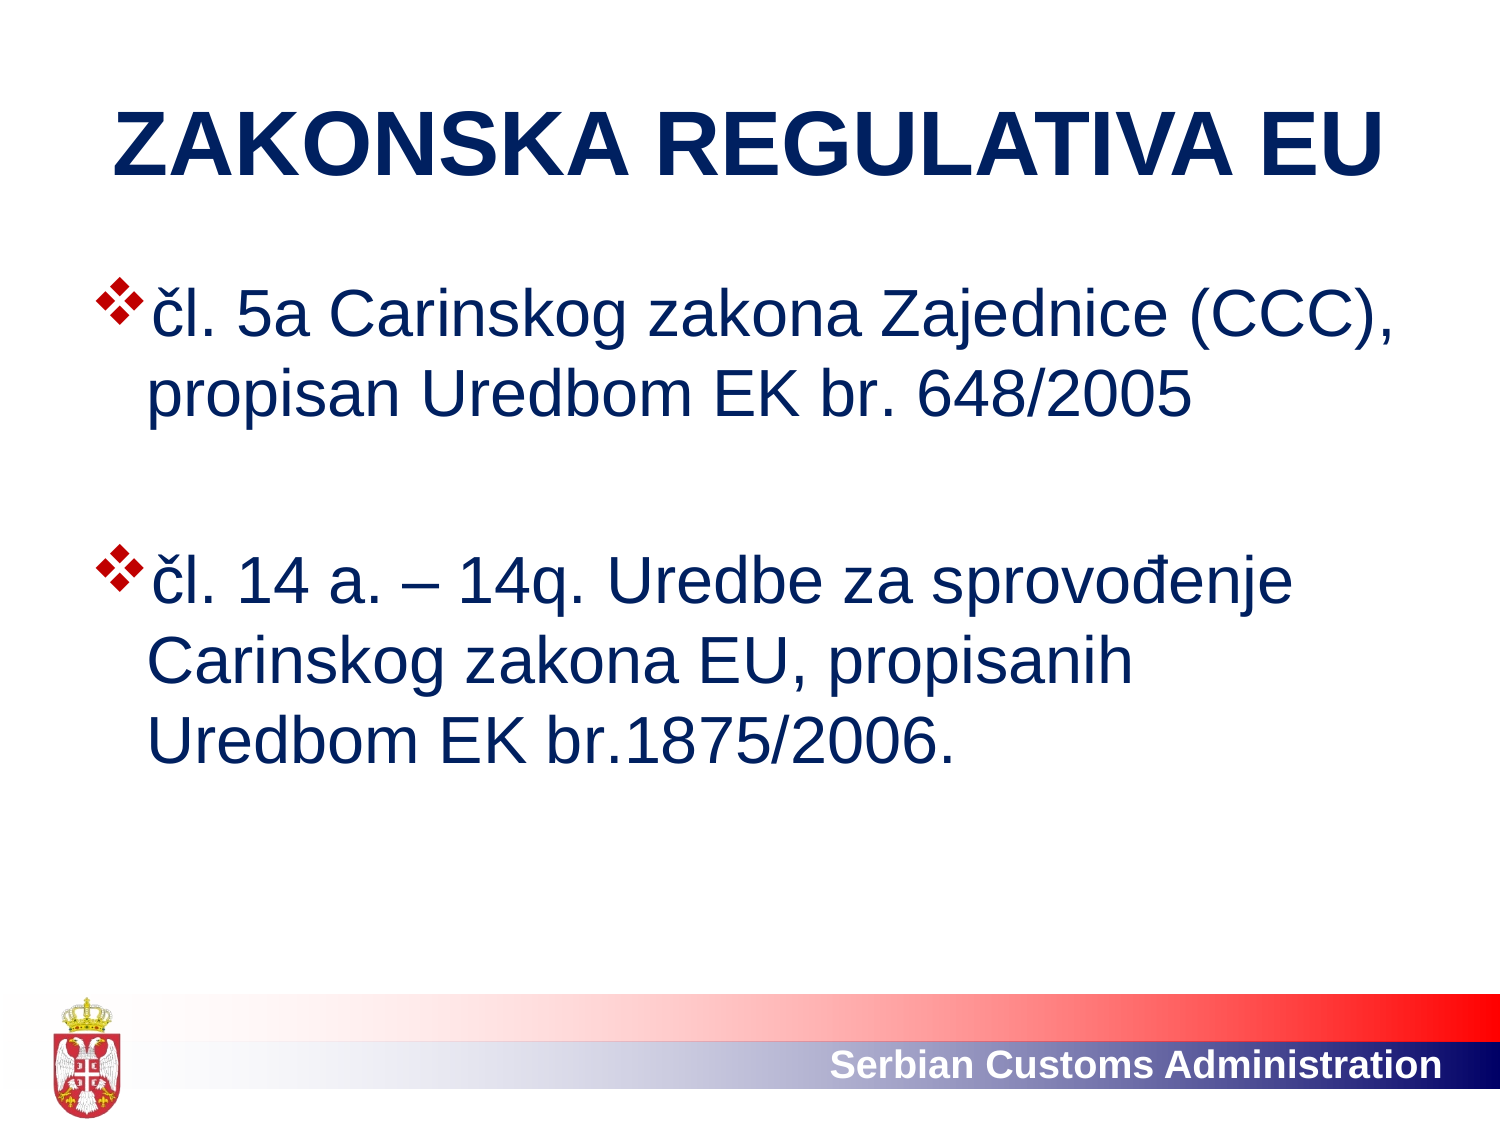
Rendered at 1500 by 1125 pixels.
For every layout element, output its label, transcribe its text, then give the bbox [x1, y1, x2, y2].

title ZAKONSKA REGULATIVA EU [74, 44, 1426, 233]
picture [48, 995, 125, 1121]
list čl. 5а Carinskog zakona Zajednice (CCC), propisan Uredbom EK br. 648/2005 čl. 14 а. – 14q. Uredbe za sprovođenje Carinskog zakona EU, propisanih Uredbom EK br.1875/2006. [74, 262, 1426, 1006]
